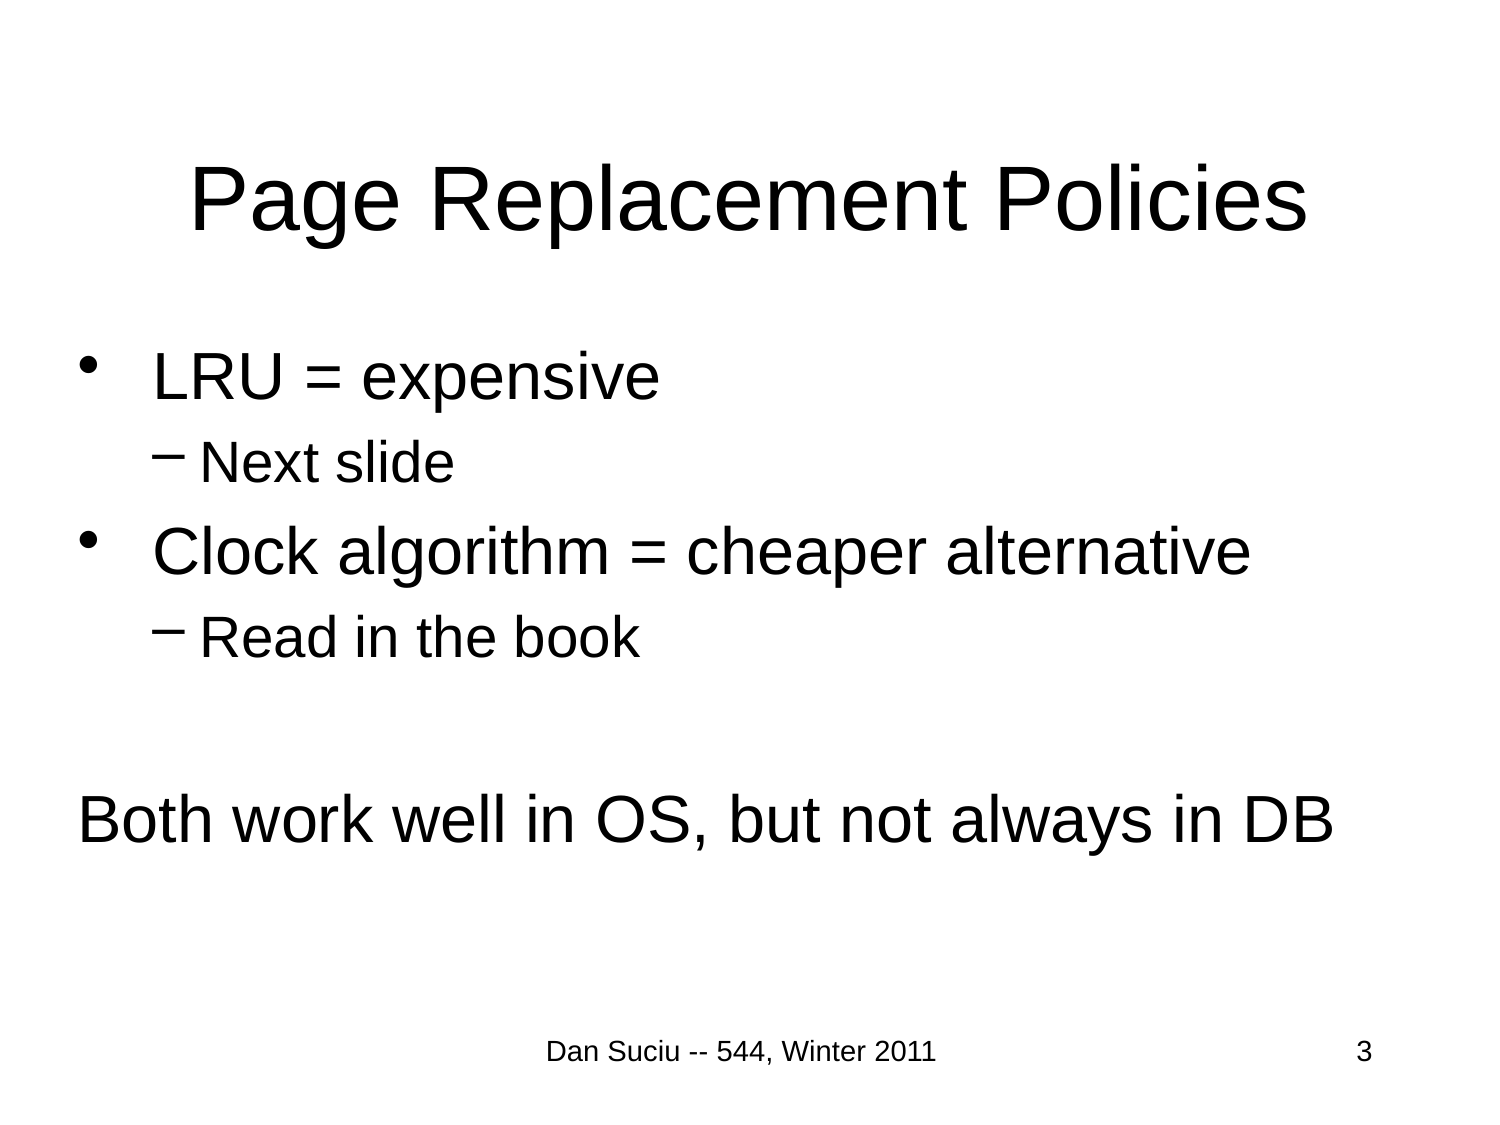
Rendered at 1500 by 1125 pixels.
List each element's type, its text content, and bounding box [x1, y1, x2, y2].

footer Dan Suciu -- 544, Winter 2011 [512, 1024, 988, 1101]
title Page Replacement Policies [112, 99, 1388, 288]
slide_number 3 [1074, 1024, 1388, 1101]
list LRU = expensive Next slide Clock algorithm = cheaper alternative Read in the book Both work well in OS, but not always in DB [62, 324, 1388, 1001]
